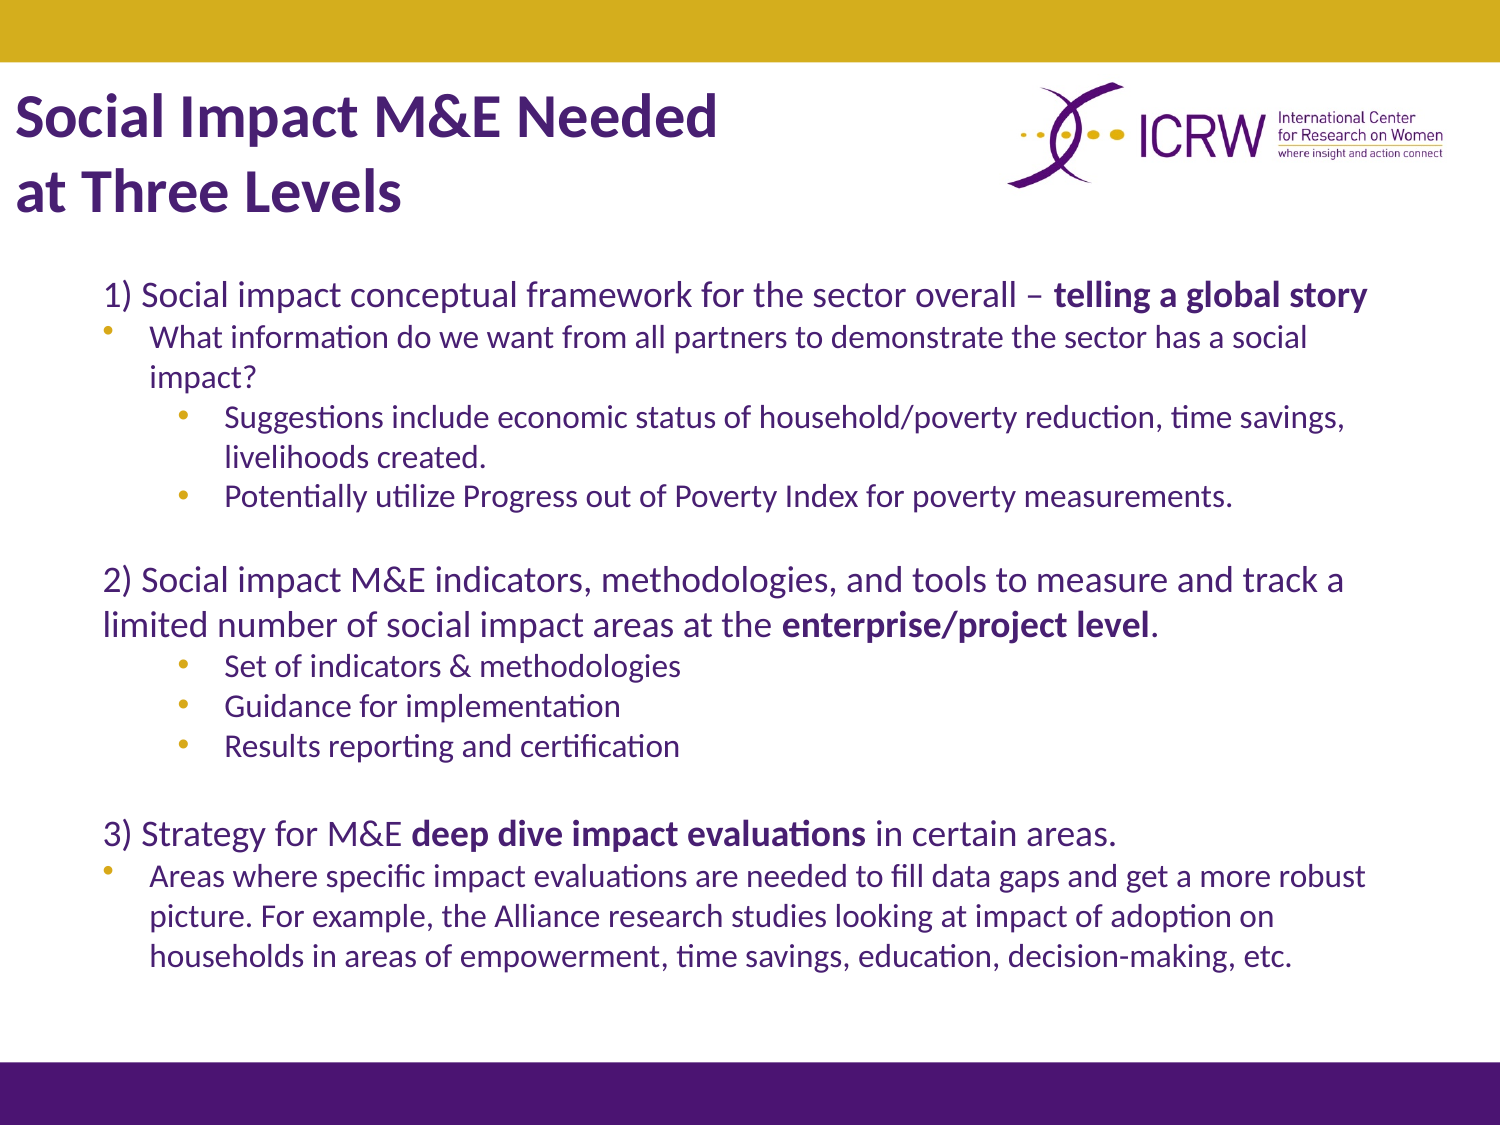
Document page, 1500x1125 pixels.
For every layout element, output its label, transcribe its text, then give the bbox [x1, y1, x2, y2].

title Social Impact M&E Needed at Three Levels [0, 62, 988, 238]
list 1) Social impact conceptual framework for the sector overall – telling a global story What information do we want from all partners to demonstrate the sector has a social impact? Suggestions include economic status of household/poverty reduction, time savings, livelihoods created. Potentially utilize Progress out of Poverty Index for poverty measurements. 2) Social impact M&E indicators, methodologies, and tools to measure and track a limited number of social impact areas at the enterprise/project level. Set of indicators & methodologies Guidance for implementation Results reporting and certification 3) Strategy for M&E deep dive impact evaluations in certain areas. Areas where specific impact evaluations are needed to fill data gaps and get a more robust picture. For example, the Alliance research studies looking at impact of adoption on households in areas of empowerment, time savings, education, decision-making, etc. [87, 262, 1401, 1063]
picture [999, 74, 1450, 196]
